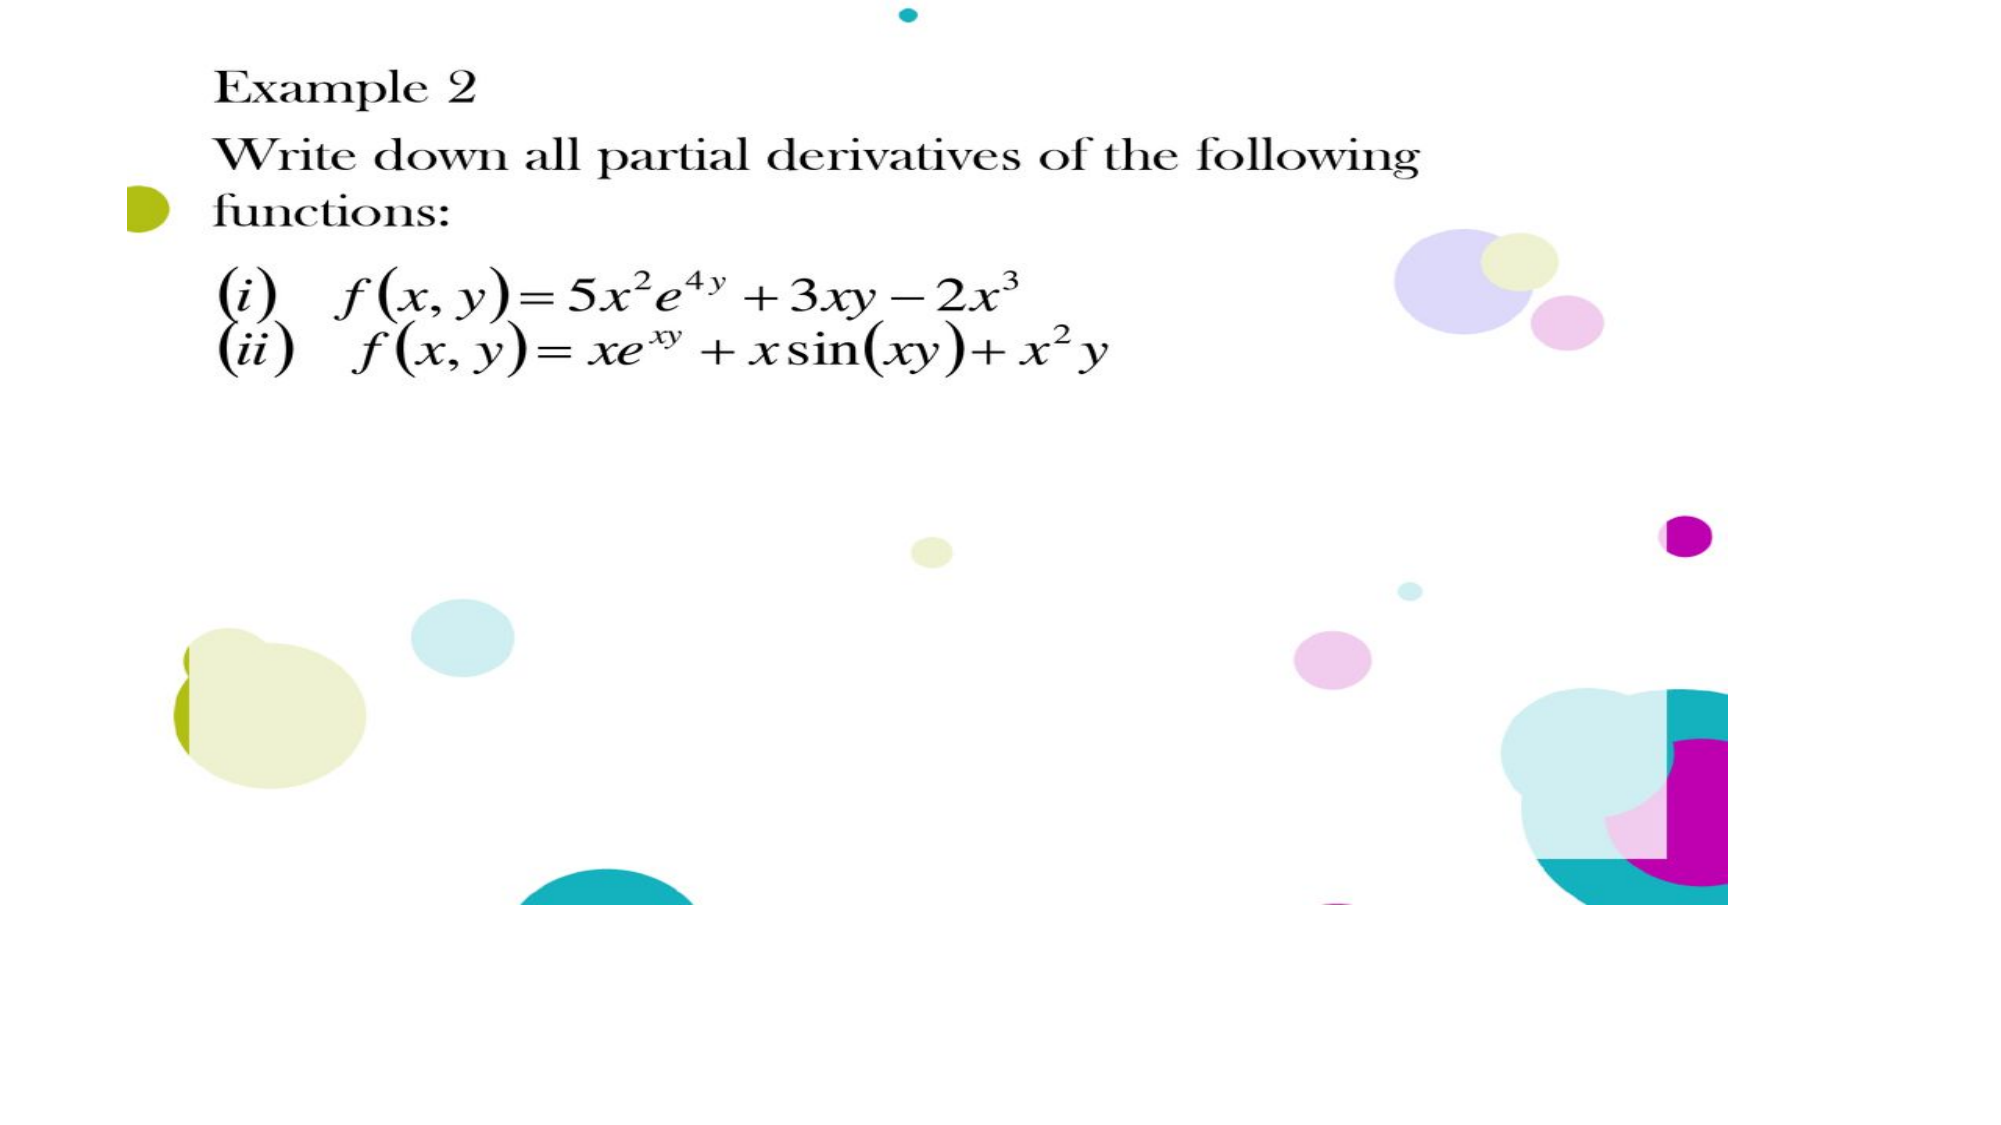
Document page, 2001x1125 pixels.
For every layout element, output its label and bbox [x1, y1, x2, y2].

picture [127, 0, 1728, 905]
